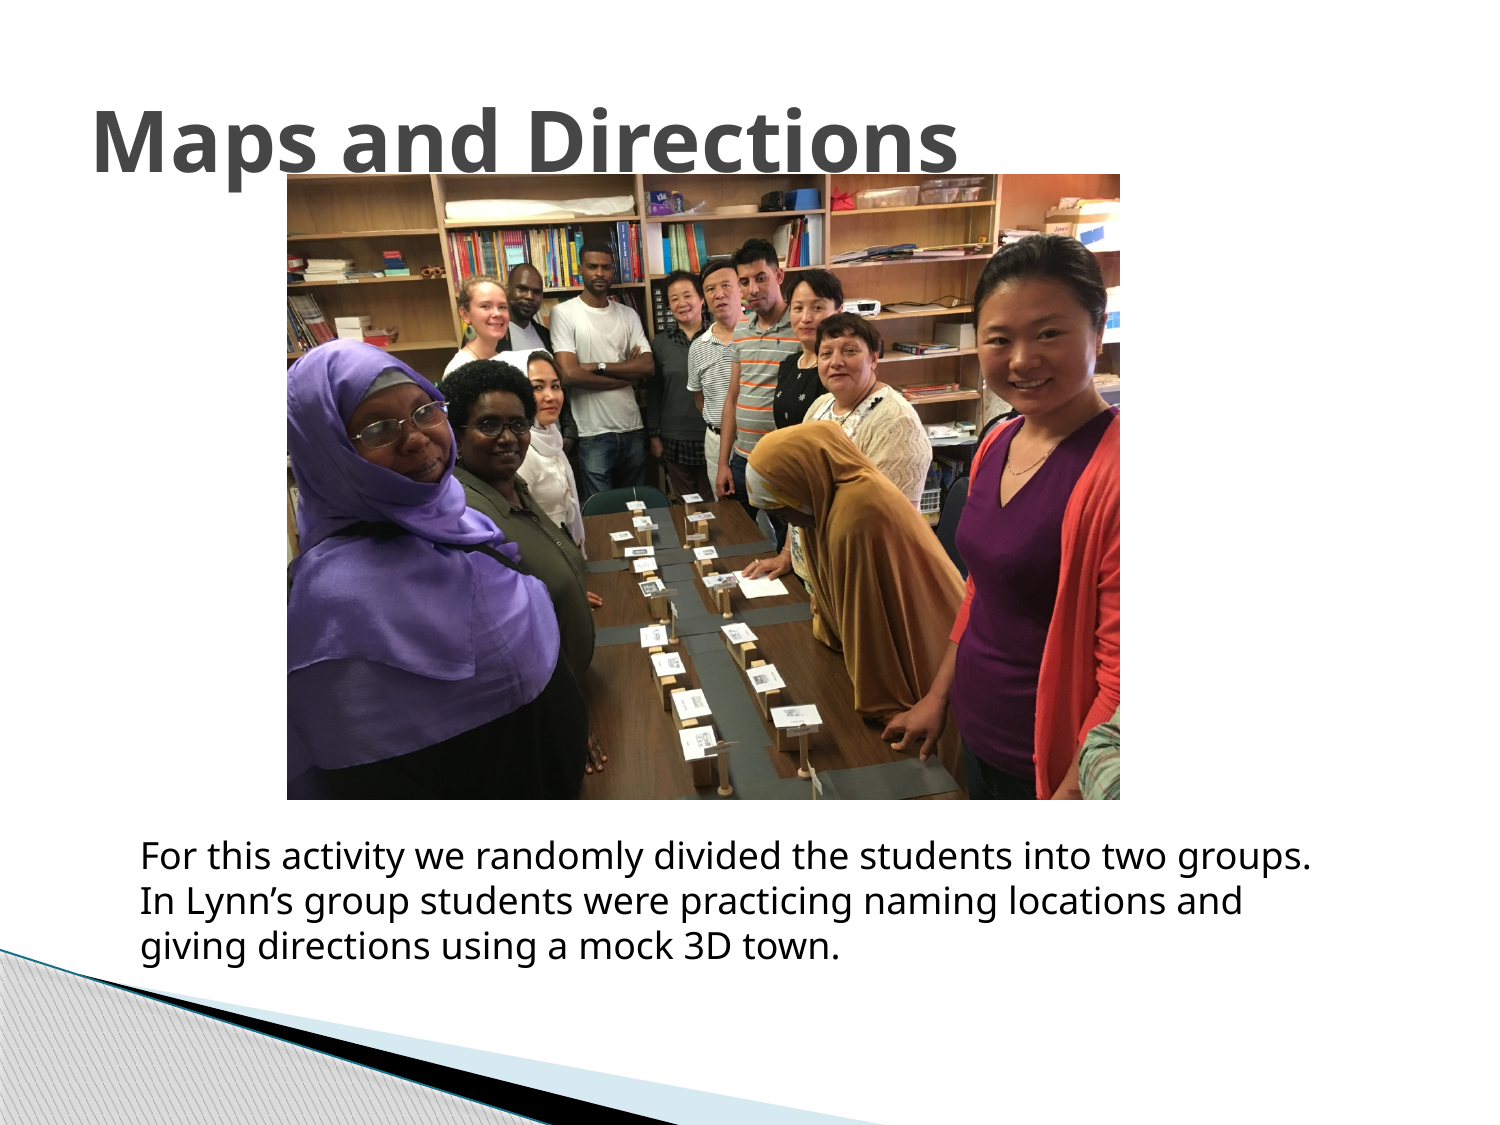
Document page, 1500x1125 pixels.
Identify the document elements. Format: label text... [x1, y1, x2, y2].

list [287, 174, 1121, 800]
text_box For this activity we randomly divided the students into two groups. In Lynn’s group students were practicing naming locations and giving directions using a mock 3D town. [125, 824, 1350, 975]
title Maps and Directions [75, 45, 1425, 233]
